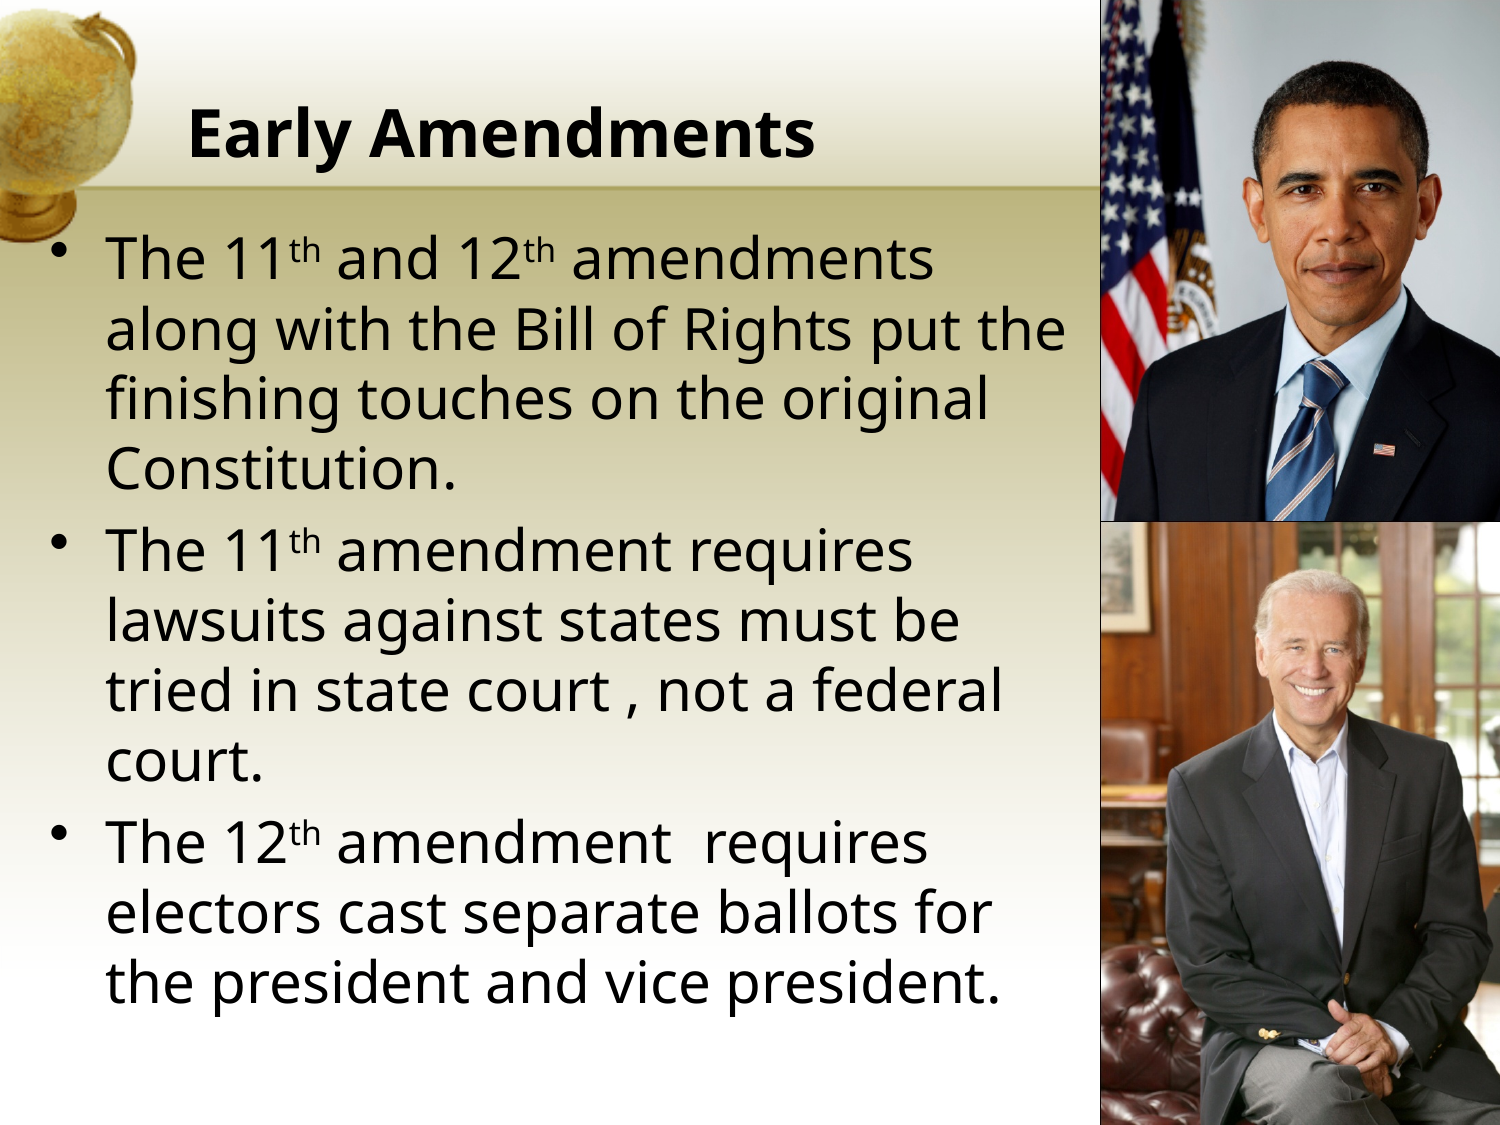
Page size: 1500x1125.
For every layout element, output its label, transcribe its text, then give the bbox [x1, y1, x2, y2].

title Early Amendments [170, 36, 1094, 179]
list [1099, 0, 1500, 521]
picture [0, 0, 1500, 1125]
list The 11th and 12th amendments along with the Bill of Rights put the finishing touches on the original Constitution. The 11th amendment requires lawsuits against states must be tried in state court , not a federal court. The 12th amendment requires electors cast separate ballots for the president and vice president. [34, 213, 1088, 1101]
